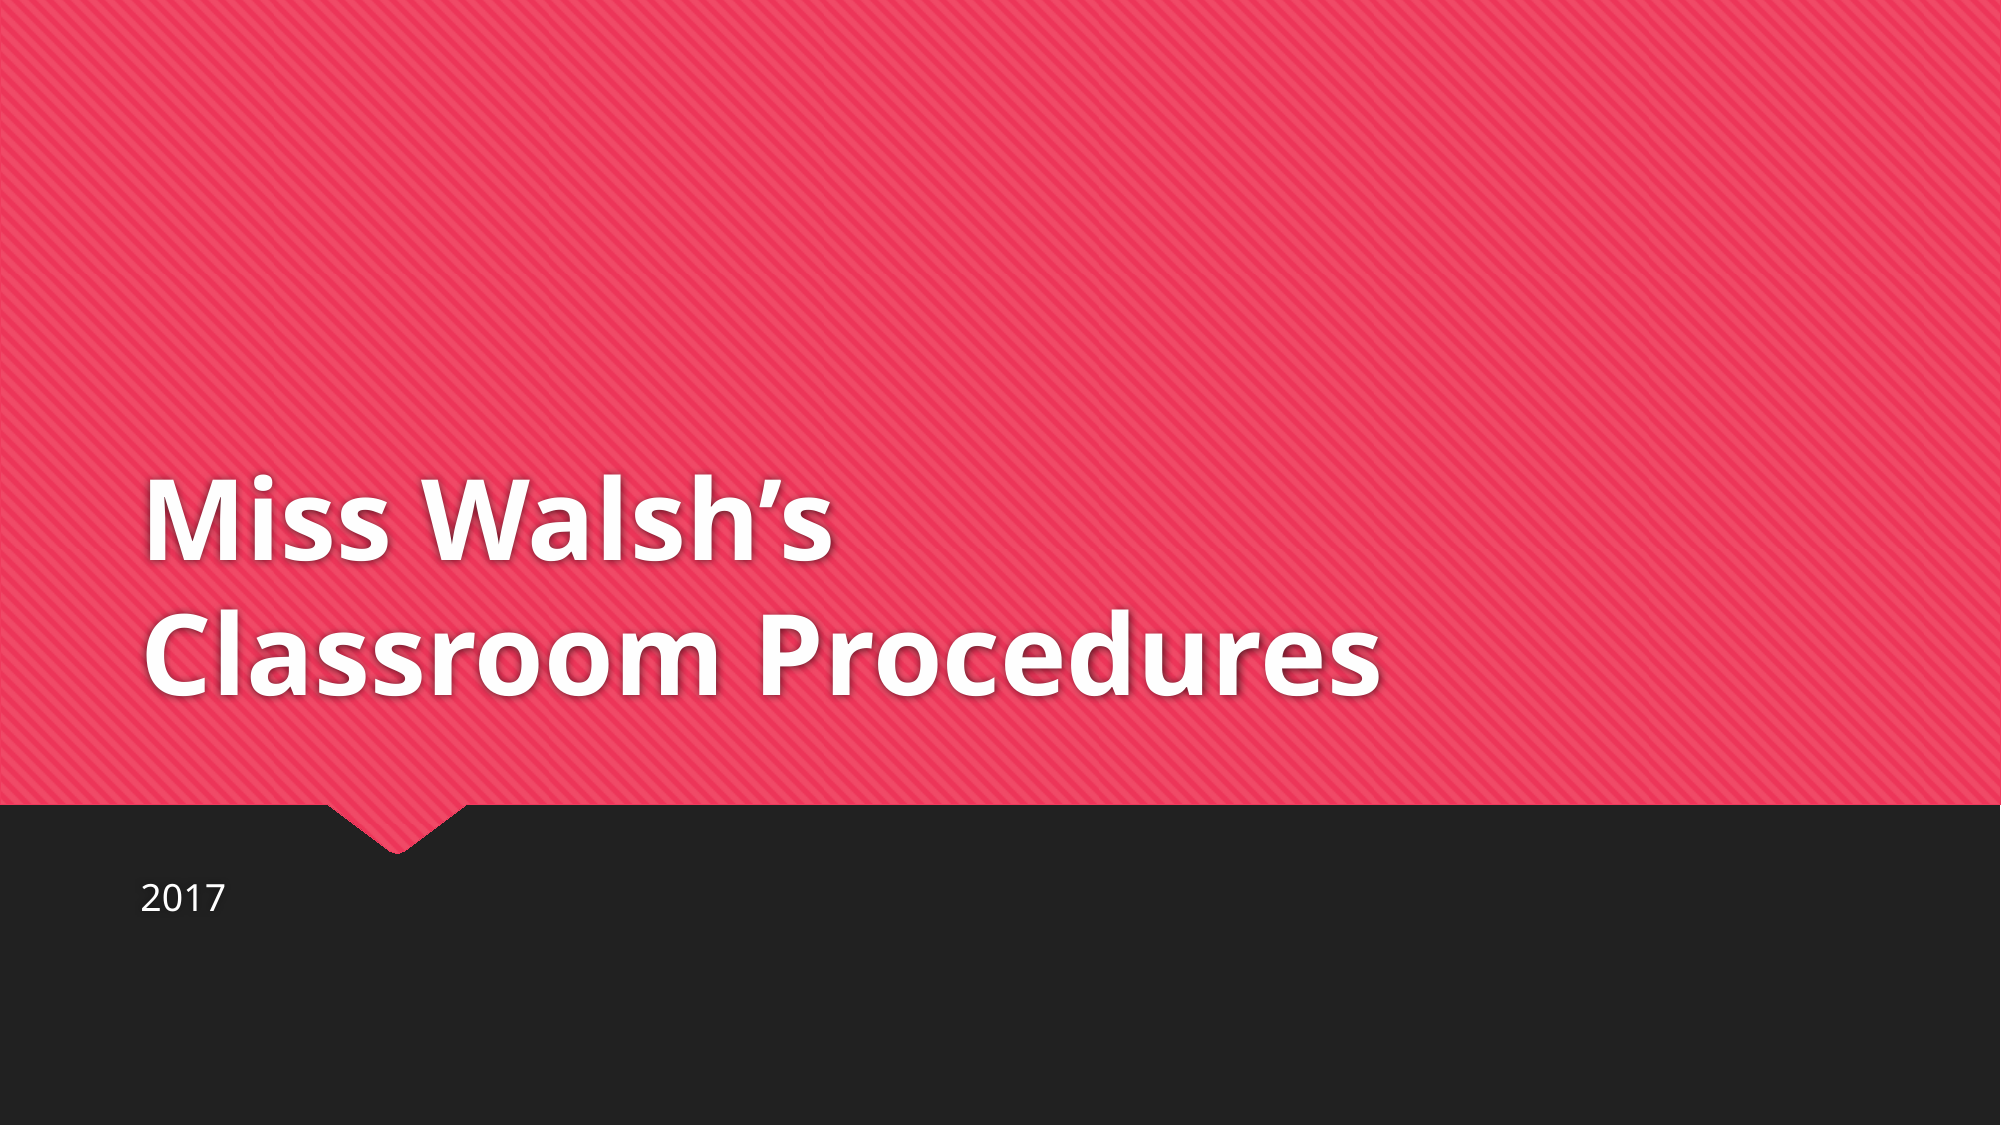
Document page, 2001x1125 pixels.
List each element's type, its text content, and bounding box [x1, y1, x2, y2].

subtitle 2017 [132, 865, 1868, 939]
title Miss Walsh’s Classroom Procedures [132, 237, 1868, 726]
picture [1, 0, 2000, 853]
